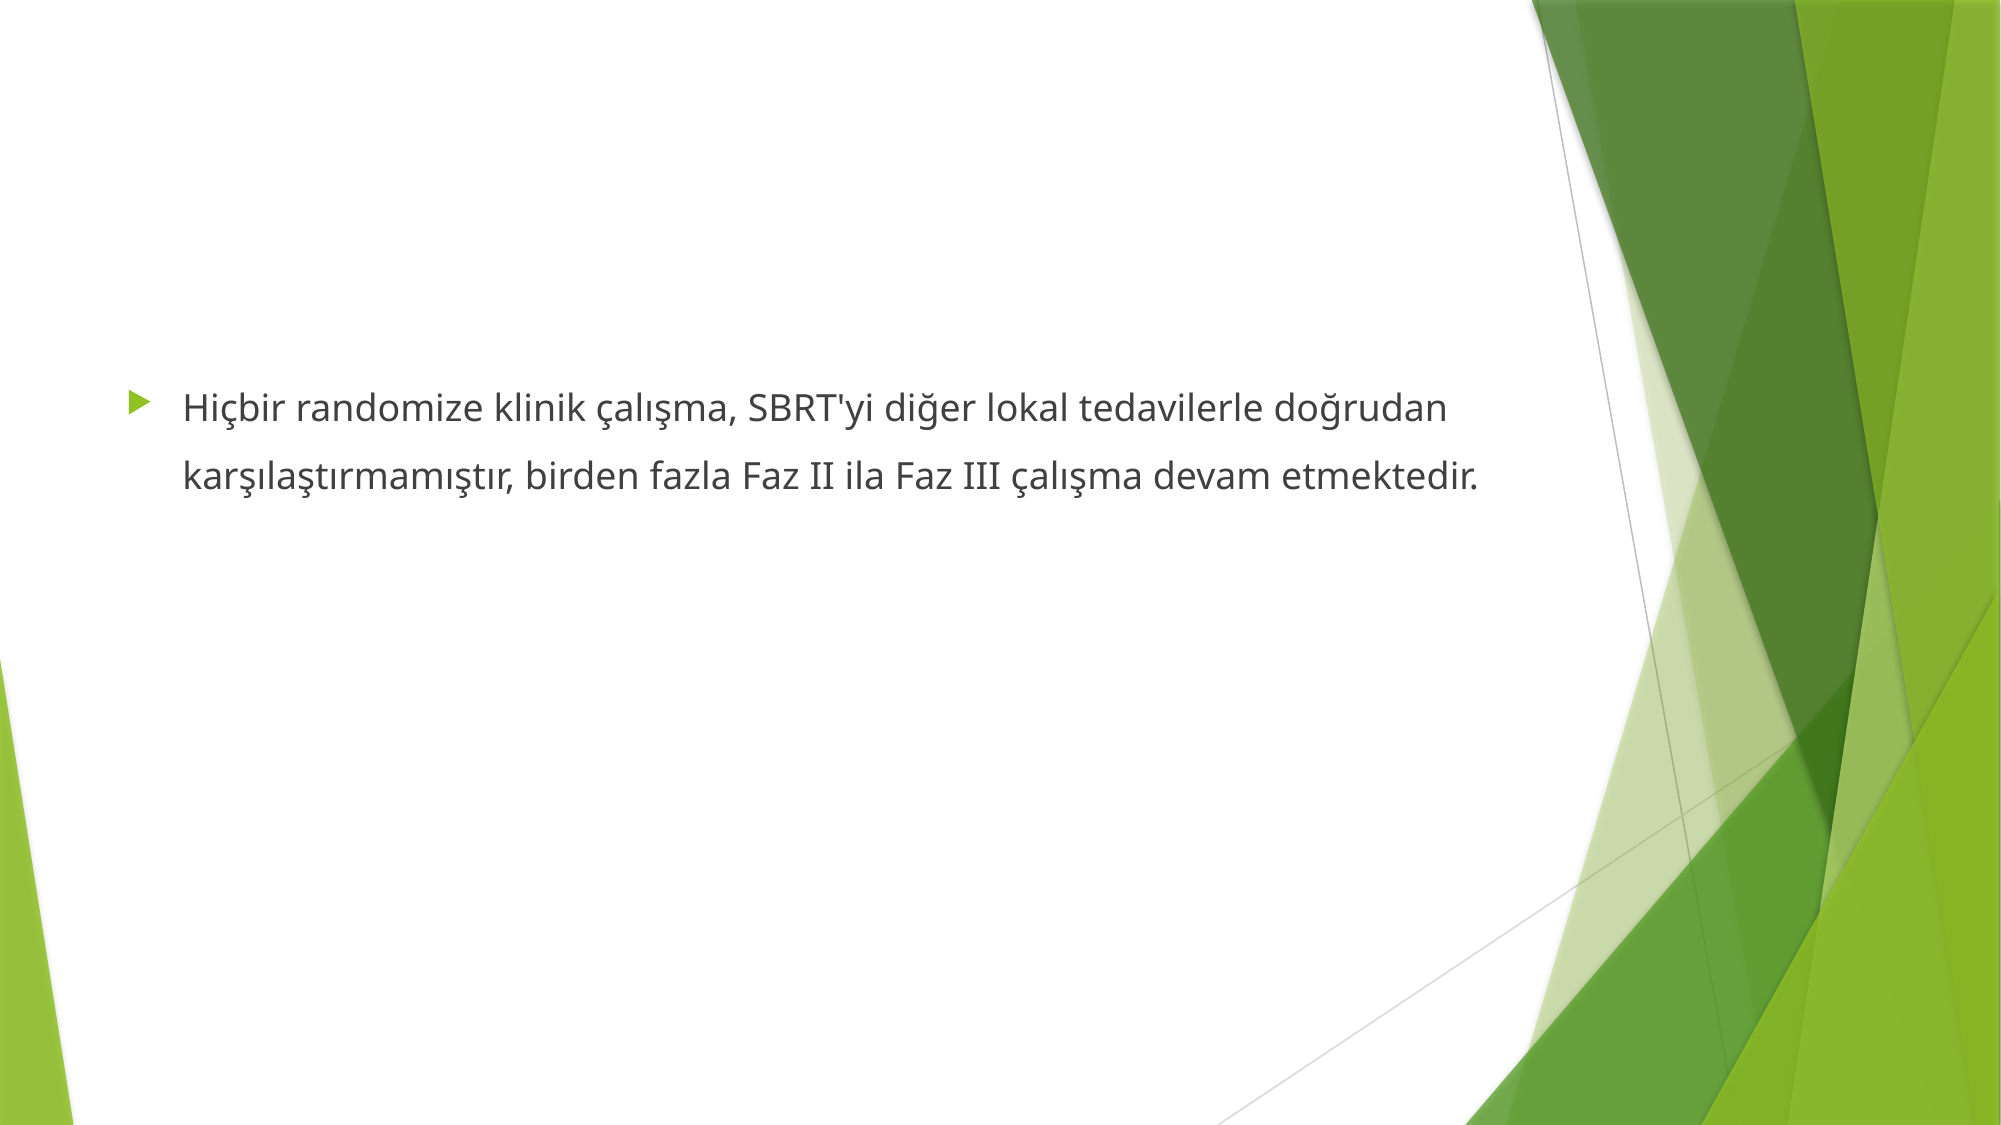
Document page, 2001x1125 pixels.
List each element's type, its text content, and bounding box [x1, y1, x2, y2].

list Hiçbir randomize klinik çalışma, SBRT'yi diğer lokal tedavilerle doğrudan karşılaştırmamıştır, birden fazla Faz II ila Faz III çalışma devam etmektedir. [111, 354, 1522, 992]
